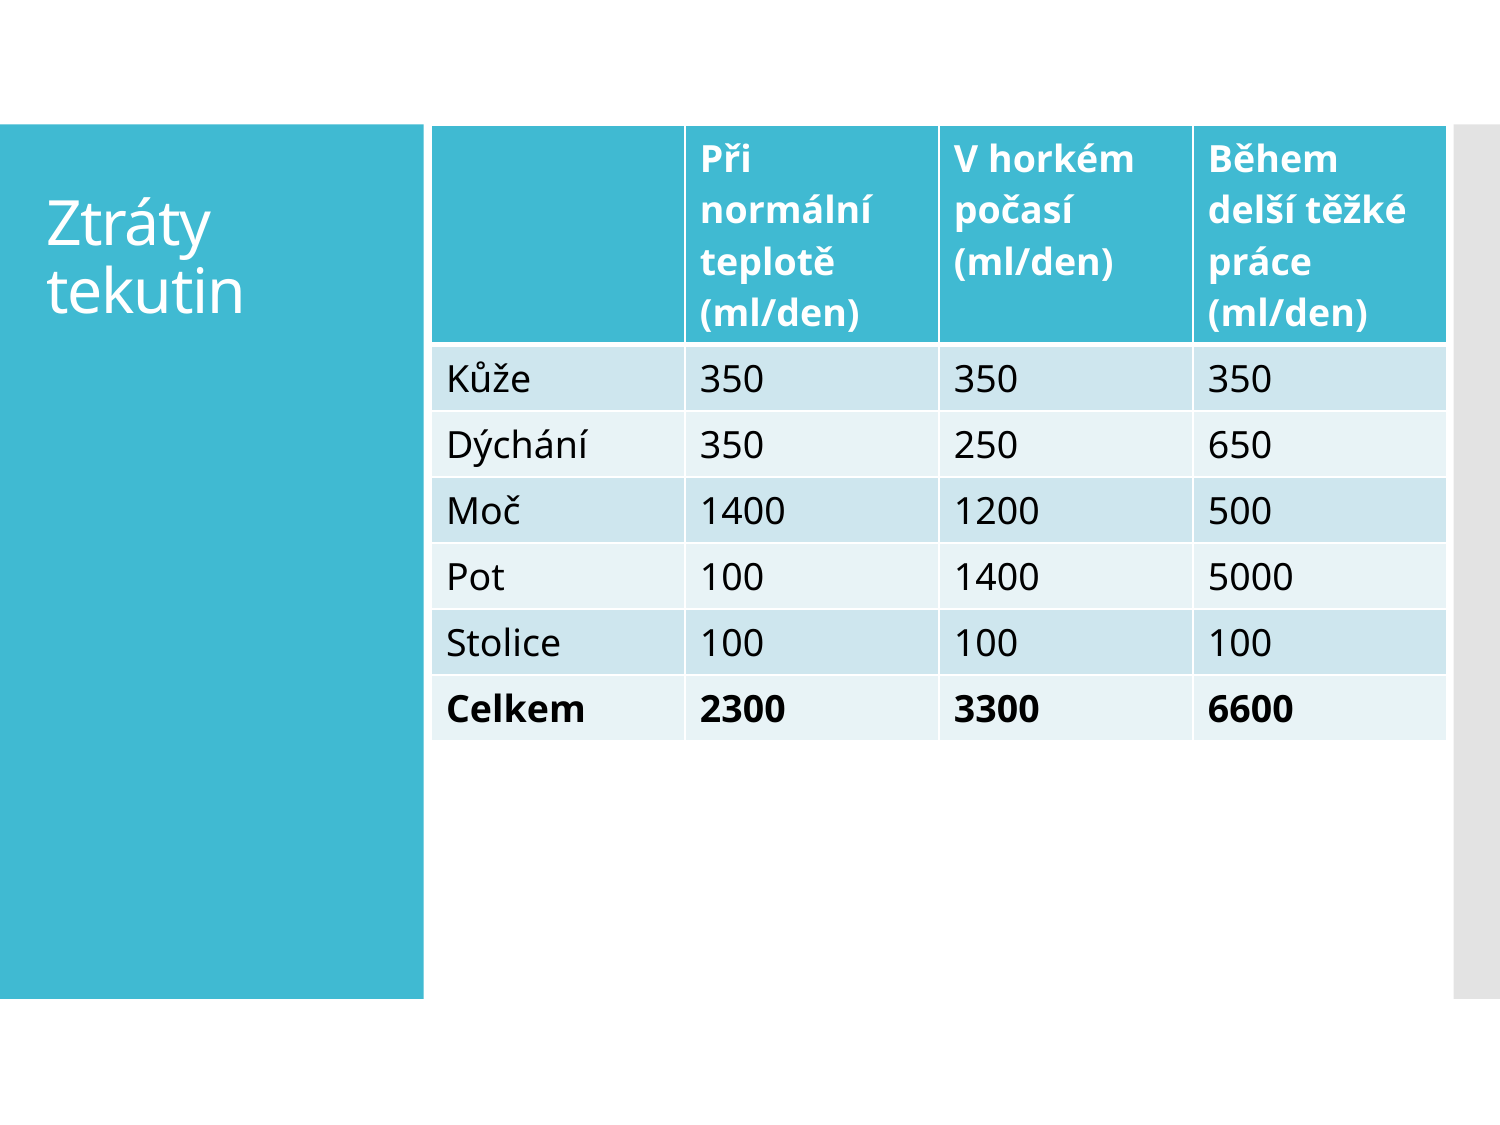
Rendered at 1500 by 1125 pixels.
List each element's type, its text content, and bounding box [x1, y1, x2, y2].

table_header V horkém počasí (ml/den) [940, 126, 1192, 342]
table_cell 6600 [1194, 676, 1446, 740]
table_cell 5000 [1194, 544, 1446, 608]
table_cell 350 [686, 347, 938, 410]
table_cell Dýchání [432, 412, 684, 476]
table_cell 100 [1194, 610, 1446, 674]
table_cell 100 [686, 610, 938, 674]
table_cell Kůže [432, 347, 684, 410]
table_cell 350 [1194, 347, 1446, 410]
table_cell 500 [1194, 478, 1446, 542]
table_cell 250 [940, 412, 1192, 476]
table_cell 1400 [940, 544, 1192, 608]
title Ztráty tekutin [31, 184, 394, 940]
table_cell 2300 [686, 676, 938, 740]
table_cell 1400 [686, 478, 938, 542]
table_cell 3300 [940, 676, 1192, 740]
table_cell Pot [432, 544, 684, 608]
table_header [432, 126, 684, 342]
table_cell Celkem [432, 676, 684, 740]
table_cell 100 [686, 544, 938, 608]
table_cell 1200 [940, 478, 1192, 542]
table_header Během delší těžké práce (ml/den) [1194, 126, 1446, 342]
table_cell 350 [686, 412, 938, 476]
table_cell Moč [432, 478, 684, 542]
table_cell Stolice [432, 610, 684, 674]
table_header Při normální teplotě (ml/den) [686, 126, 938, 342]
table_cell 650 [1194, 412, 1446, 476]
table_cell 350 [940, 347, 1192, 410]
table_cell 100 [940, 610, 1192, 674]
